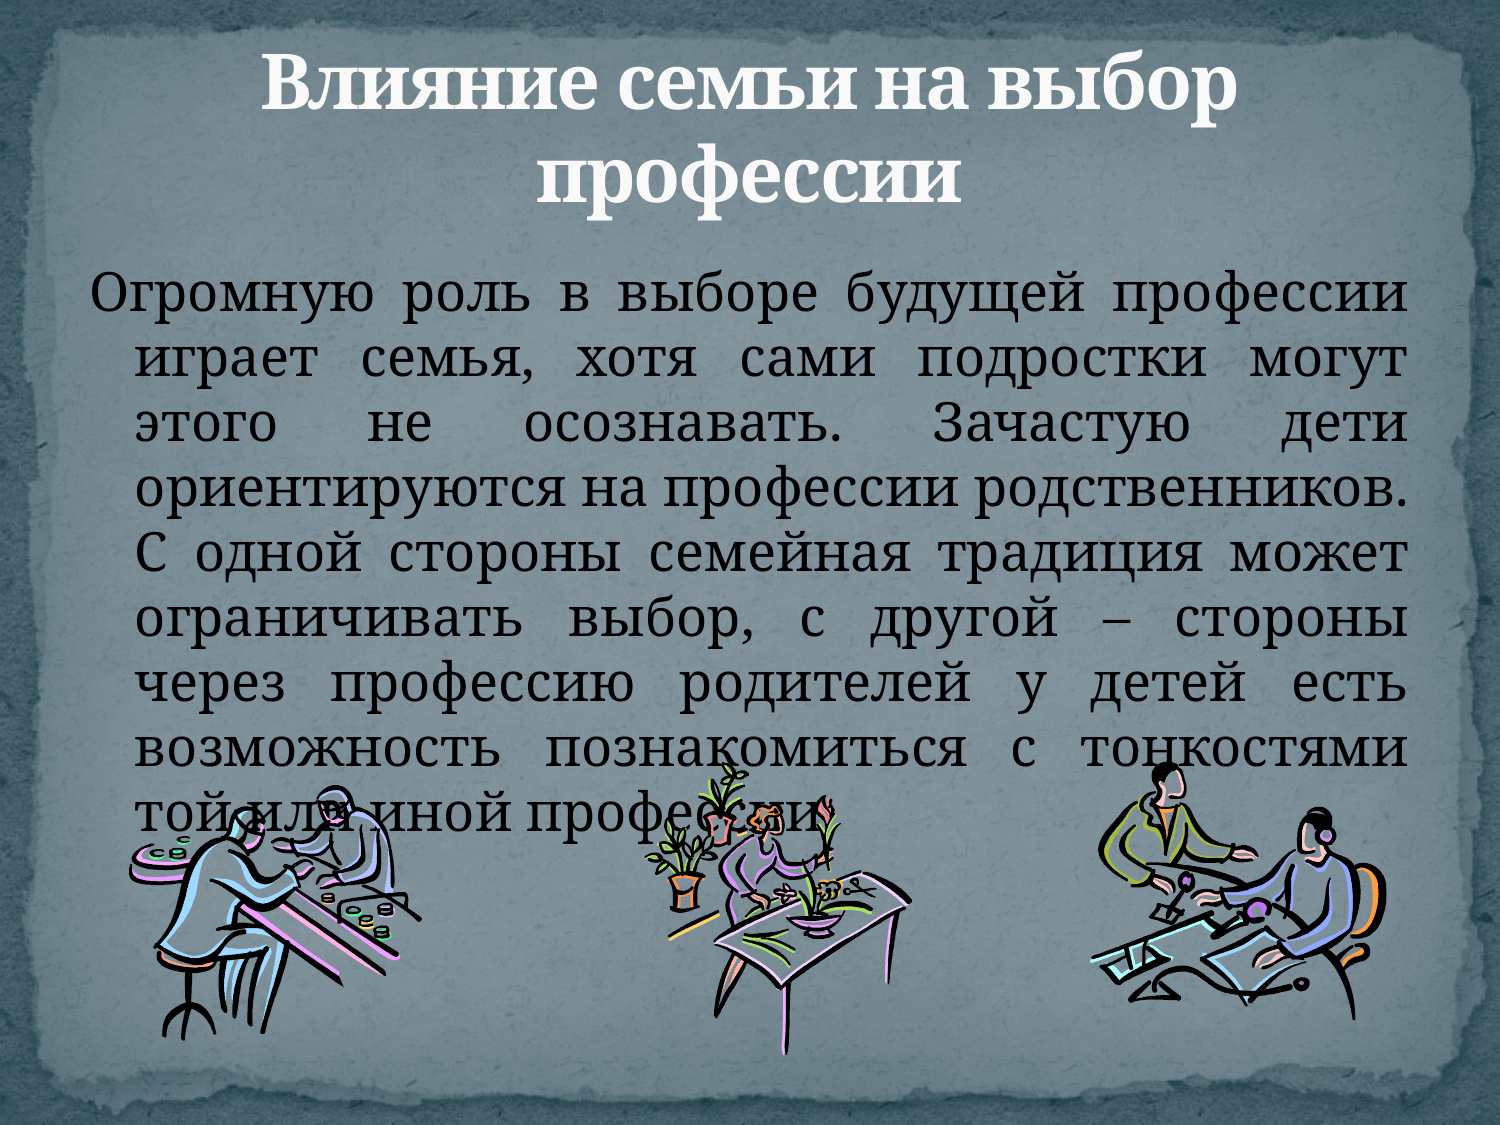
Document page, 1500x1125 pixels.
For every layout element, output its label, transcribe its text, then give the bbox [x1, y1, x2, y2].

picture [1091, 761, 1387, 1021]
picture [644, 762, 912, 1055]
title Влияние семьи на выбор профессии [74, 24, 1425, 225]
list Огромную роль в выборе будущей профессии играет семья, хотя сами подростки могут этого не осознавать. Зачастую дети ориентируются на профессии родственников. С одной стороны семейная традиция может ограничивать выбор, с другой – стороны через профессию родителей у детей есть возможность познакомиться с тонкостями той или иной профессии [75, 249, 1425, 1000]
picture [128, 785, 422, 1041]
